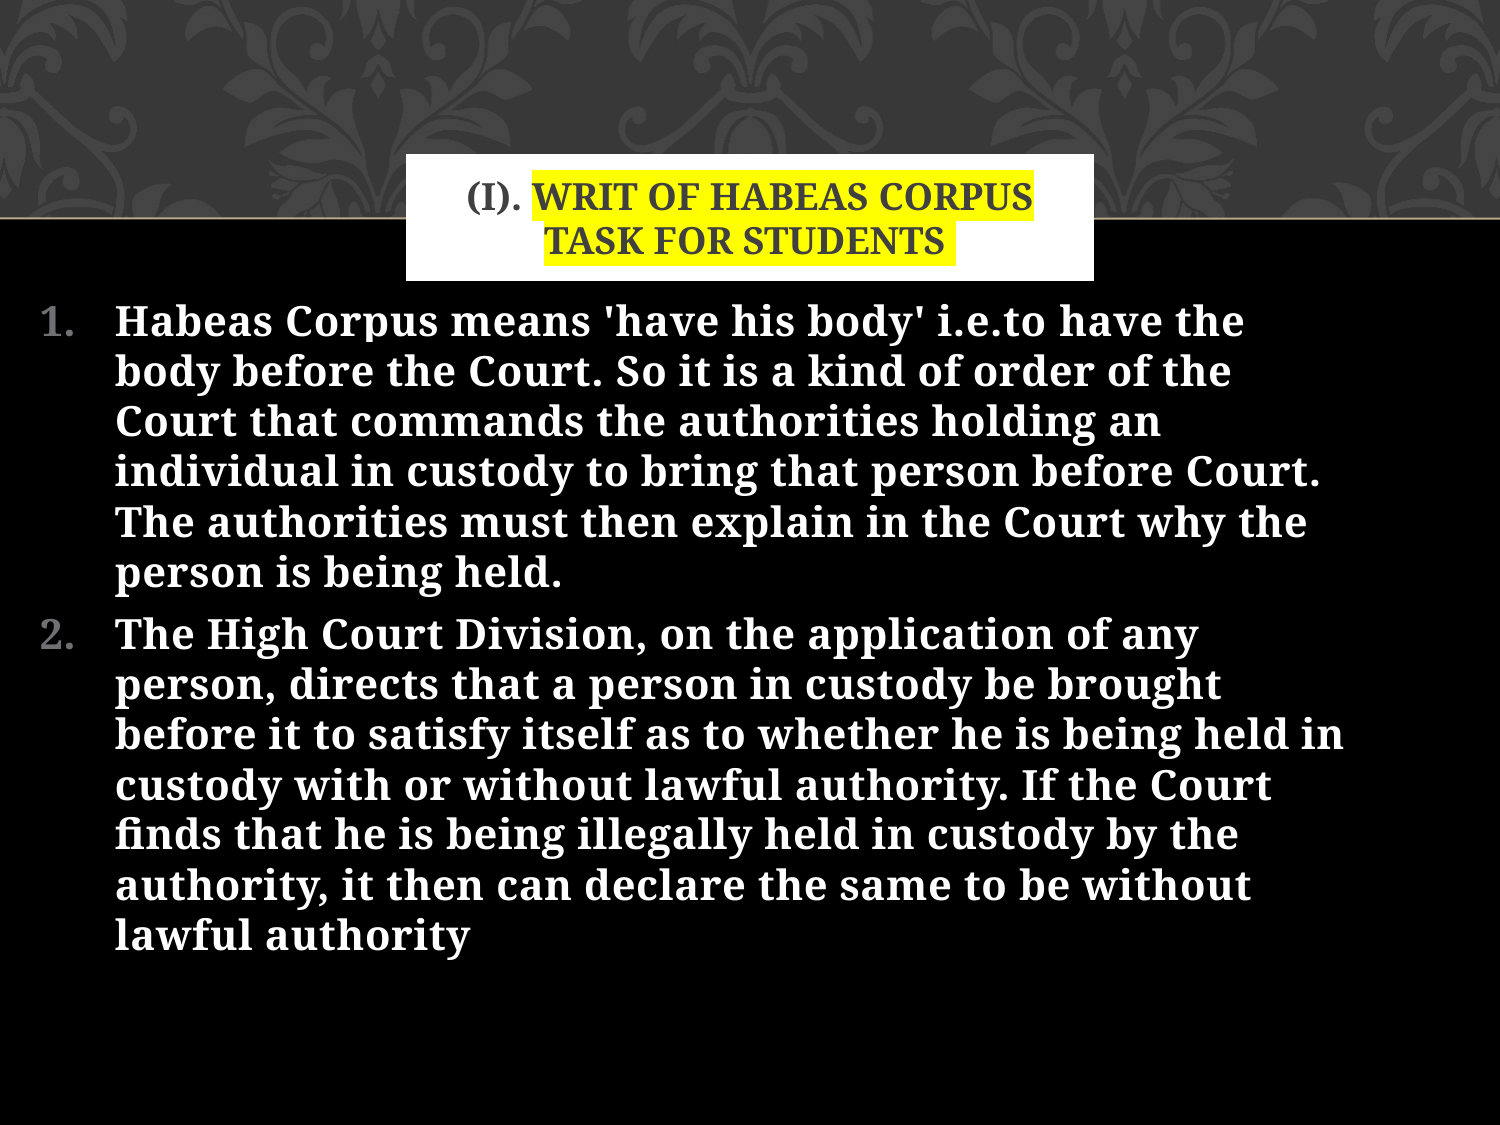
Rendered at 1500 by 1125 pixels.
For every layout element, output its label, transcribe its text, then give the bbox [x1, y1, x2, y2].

title (I). Writ of Habeas Corpus Task for Students [406, 154, 1094, 281]
list Habeas Corpus means 'have his body' i.e.to have the body before the Court. So it is a kind of order of the Court that commands the authorities holding an individual in custody to bring that person before Court. The authorities must then explain in the Court why the person is being held. The High Court Division, on the application of any person, directs that a person in custody be brought before it to satisfy itself as to whether he is being held in custody with or without lawful authority. If the Court finds that he is being illegally held in custody by the authority, it then can declare the same to be without lawful authority [24, 287, 1363, 1100]
